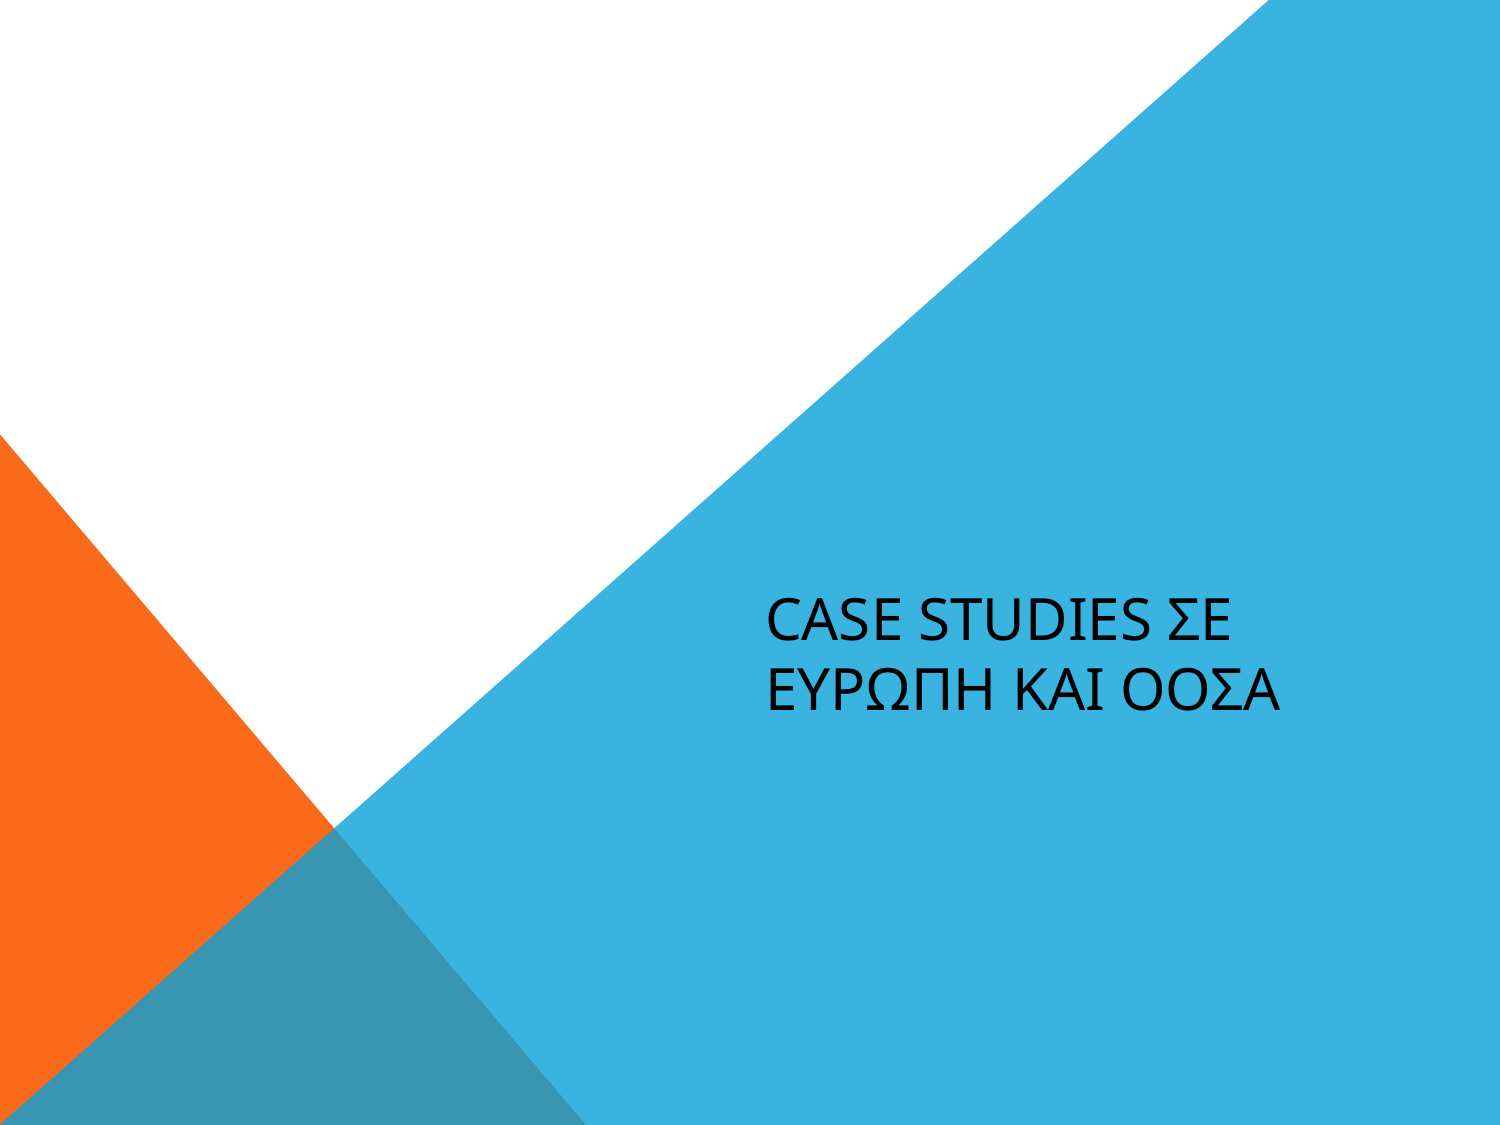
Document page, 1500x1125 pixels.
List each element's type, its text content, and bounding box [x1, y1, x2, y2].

title Case Studies σε Ευρωπη και ΟΟΣΑ [750, 385, 1341, 724]
